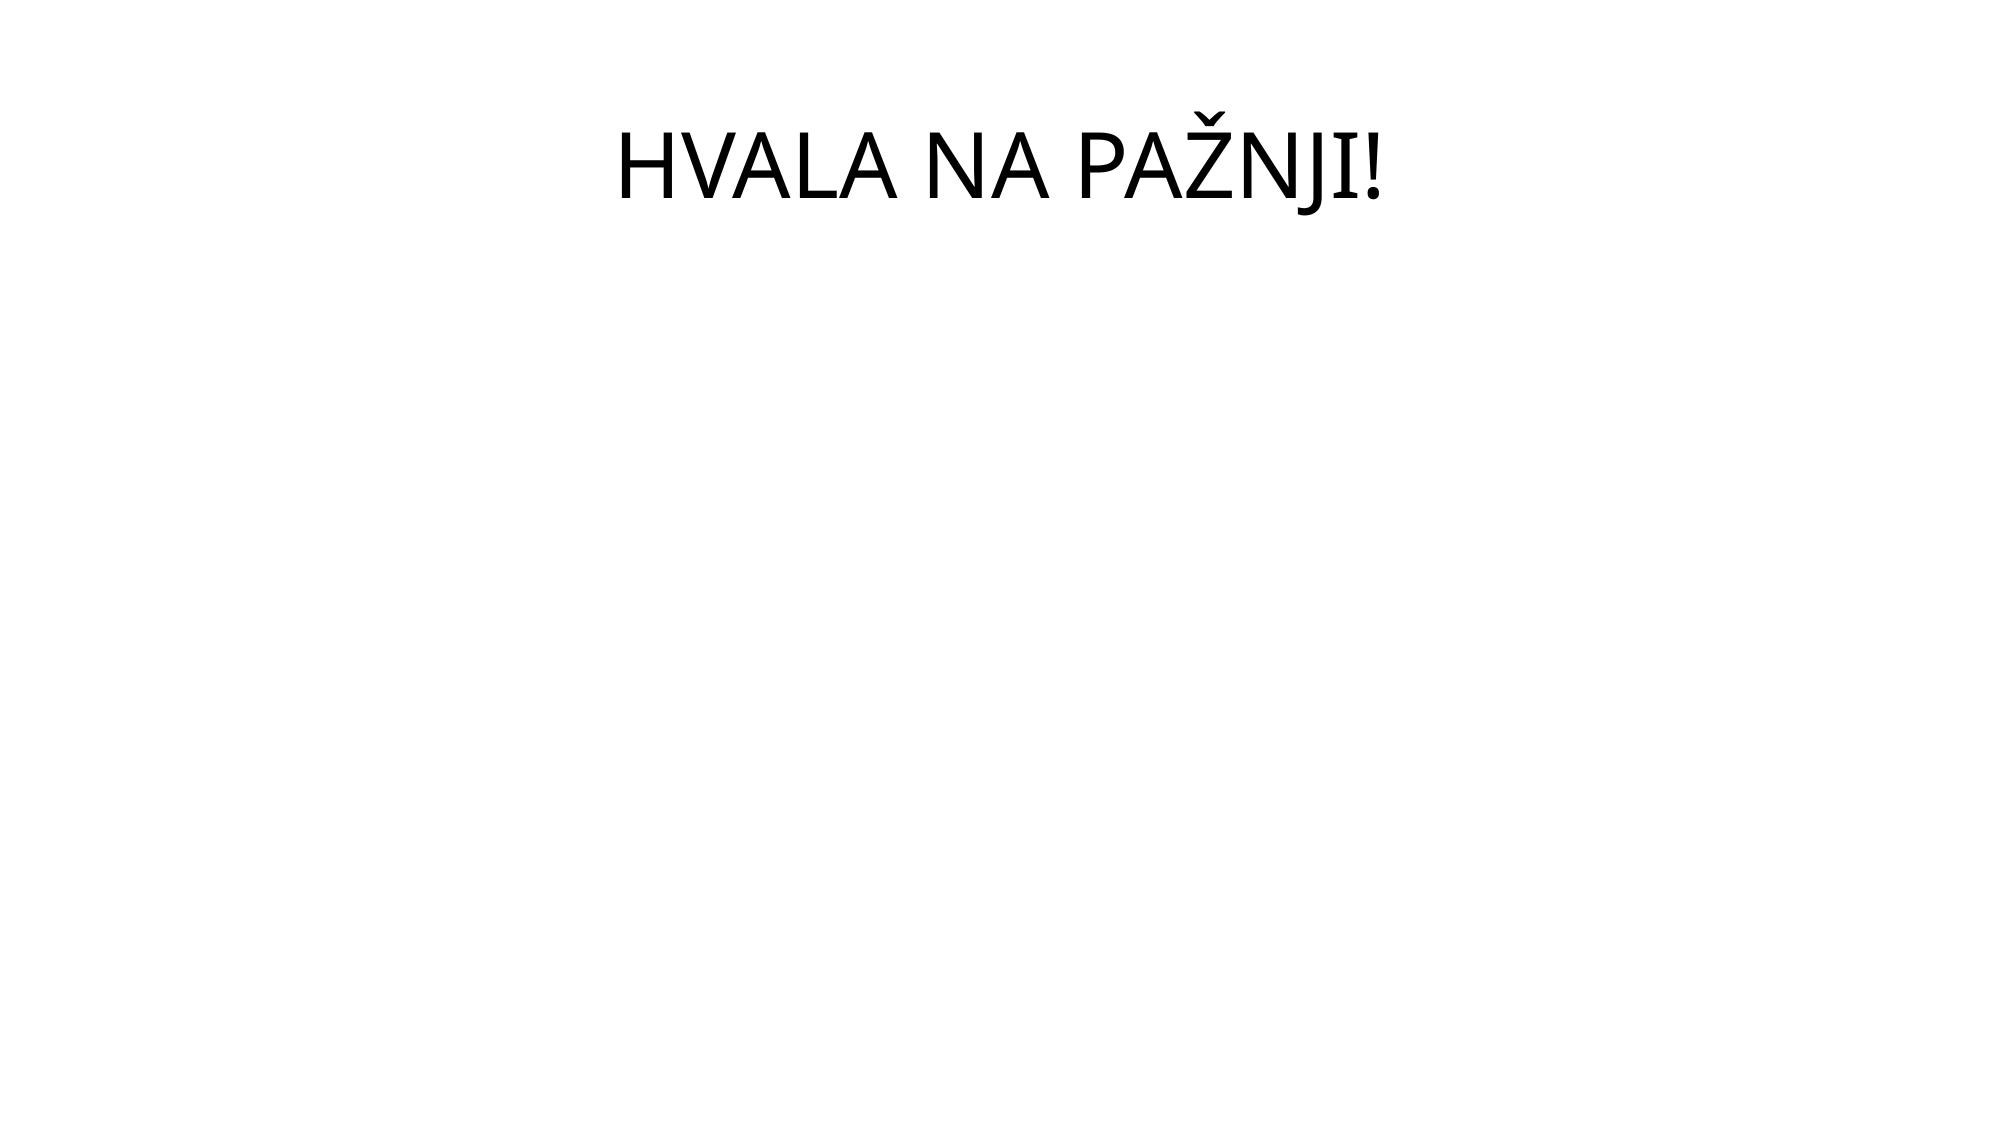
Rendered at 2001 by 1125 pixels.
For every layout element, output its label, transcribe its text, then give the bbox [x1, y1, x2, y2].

title HVALA NA PAŽNJI! [137, 59, 1863, 278]
